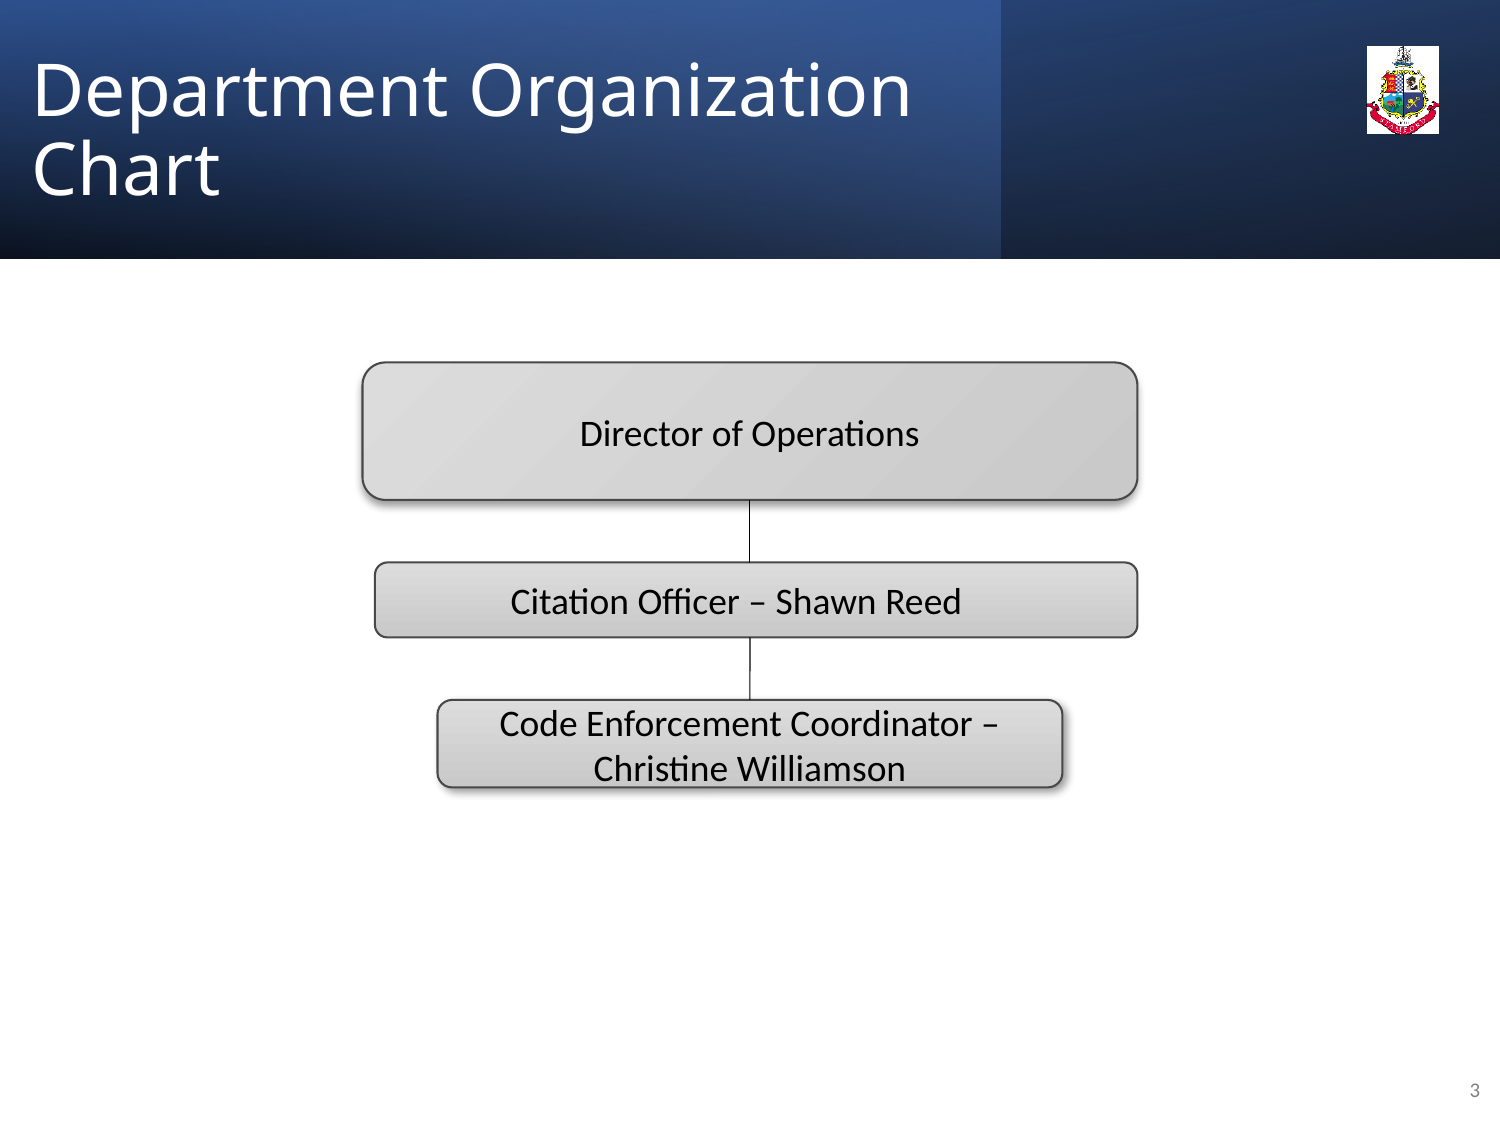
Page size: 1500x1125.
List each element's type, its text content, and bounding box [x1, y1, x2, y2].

text_box Code Enforcement Coordinator –Christine Williamson [436, 698, 1064, 789]
title Department Organization Chart [16, 37, 1006, 228]
text_box Director of Operations [361, 361, 1139, 501]
text_box Citation Officer – Shawn Reed [495, 569, 1034, 630]
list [1366, 46, 1440, 135]
text_box [373, 561, 1139, 639]
text_box [0, 0, 1500, 259]
text_box [0, 260, 1500, 1125]
slide_number 3 [1440, 1058, 1496, 1119]
